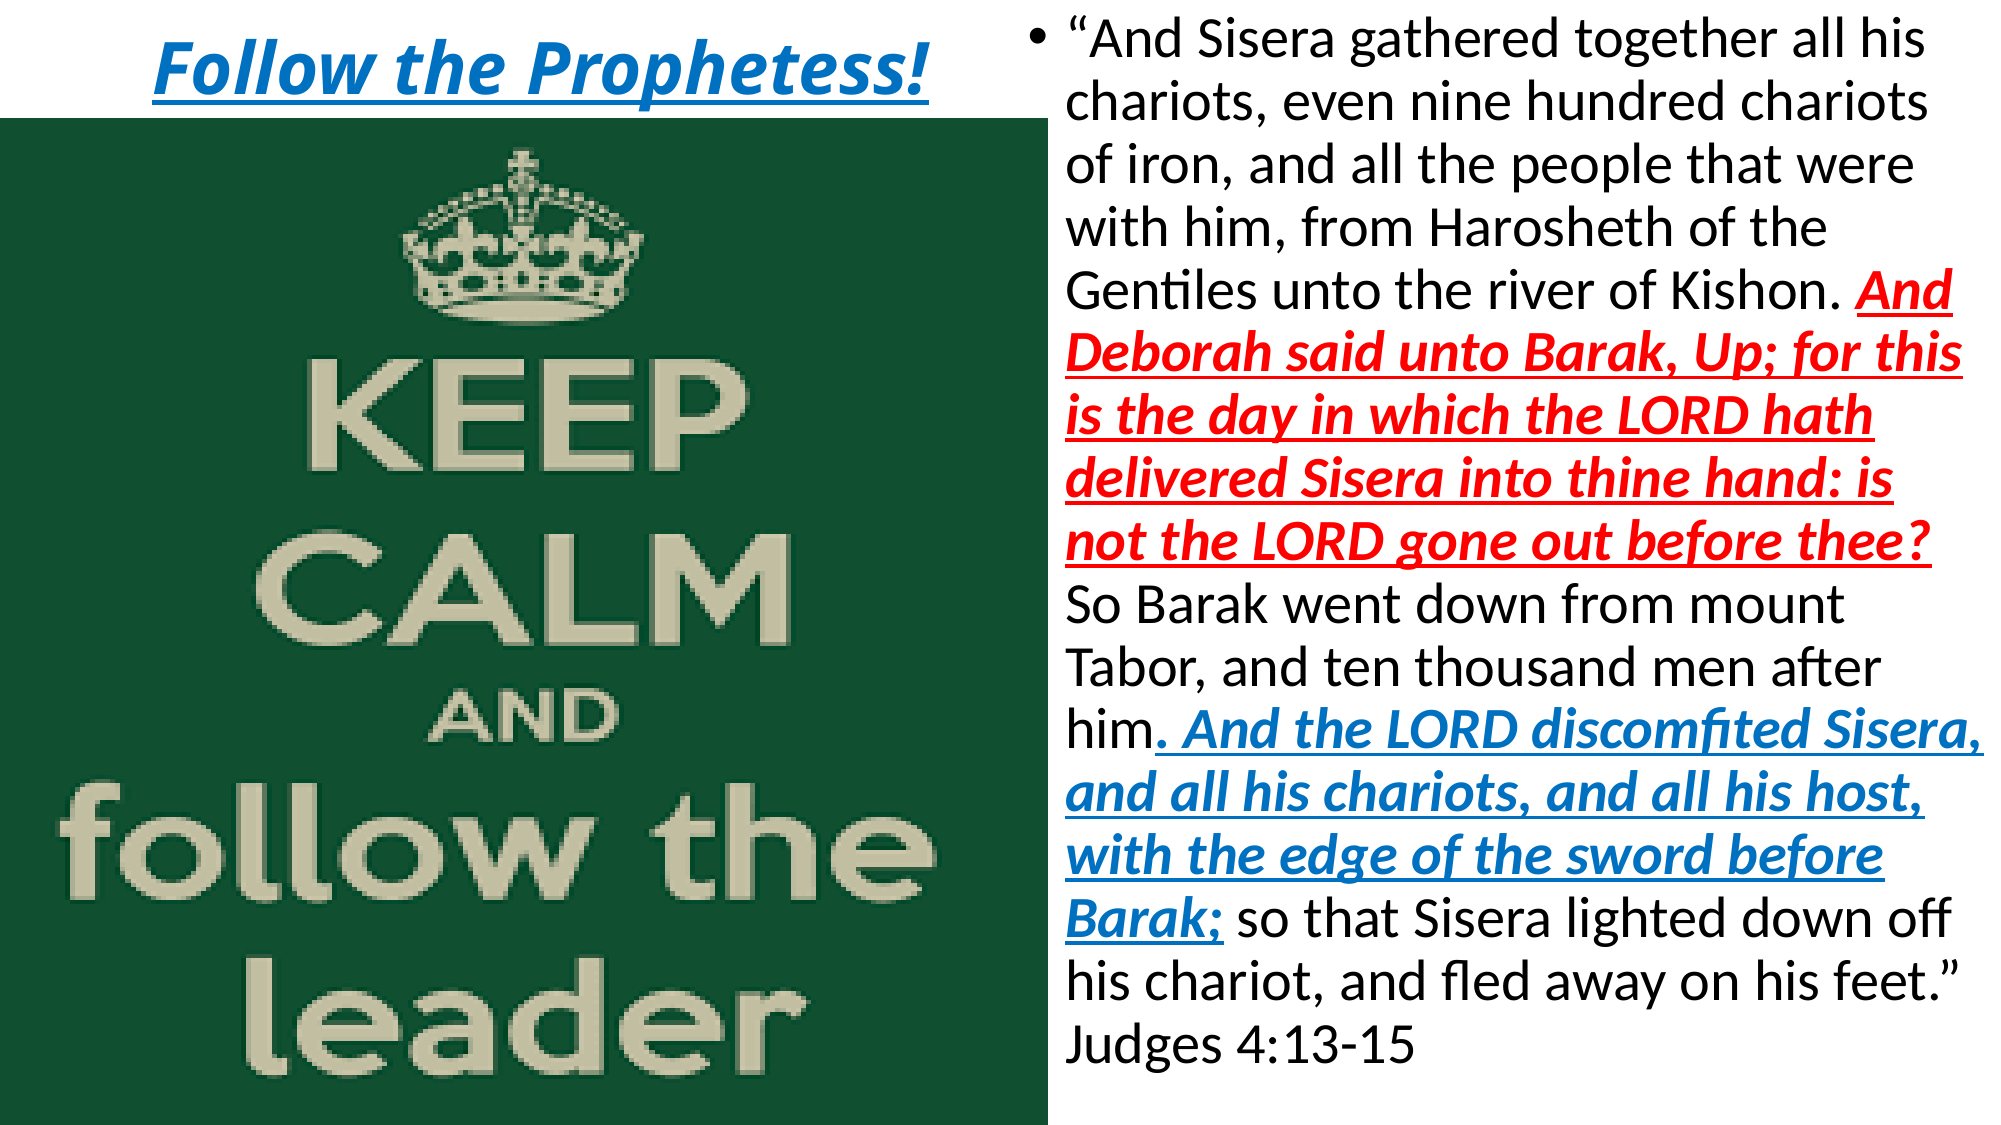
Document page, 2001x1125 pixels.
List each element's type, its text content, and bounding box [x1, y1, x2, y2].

title Follow the Prophetess! [137, 0, 988, 118]
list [0, 118, 1048, 1125]
list “And Sisera gathered together all his chariots, even nine hundred chariots of iron, and all the people that were with him, from Harosheth of the Gentiles unto the river of Kishon. And Deborah said unto Barak, Up; for this is the day in which the LORD hath delivered Sisera into thine hand: is not the LORD gone out before thee? So Barak went down from mount Tabor, and ten thousand men after him. And the LORD discomfited Sisera, and all his chariots, and all his host, with the edge of the sword before Barak; so that Sisera lighted down off his chariot, and fled away on his feet.” Judges 4:13-15 [1012, 0, 2000, 1125]
